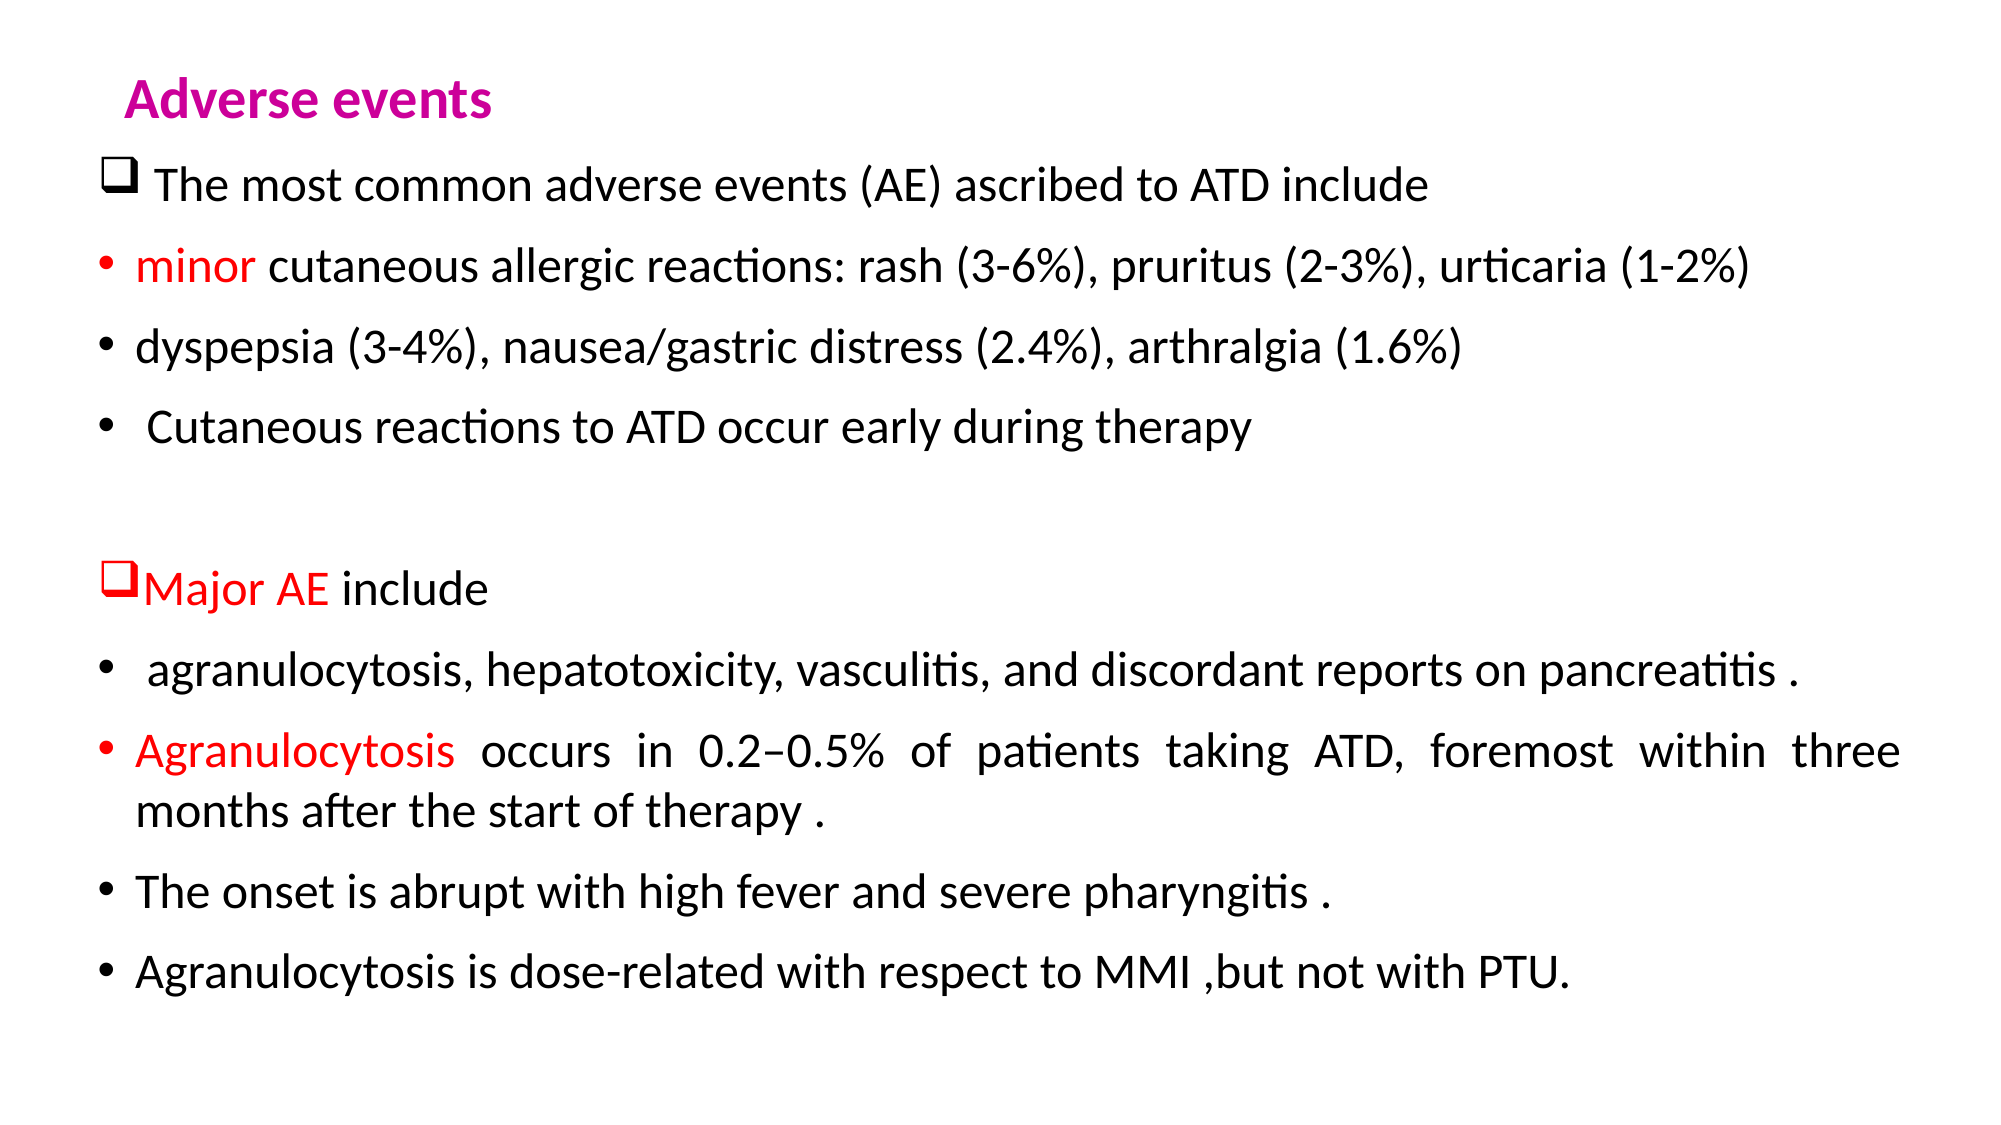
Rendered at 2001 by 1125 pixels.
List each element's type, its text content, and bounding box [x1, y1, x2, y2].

list Adverse events The most common adverse events (AE) ascribed to ATD include minor cutaneous allergic reactions: rash (3-6%), pruritus (2-3%), urticaria (1-2%) dyspepsia (3-4%), nausea/gastric distress (2.4%), arthralgia (1.6%) Cutaneous reactions to ATD occur early during therapy Major AE include agranulocytosis, hepatotoxicity, vasculitis, and discordant reports on pancreatitis . Agranulocytosis occurs in 0.2–0.5% of patients taking ATD, foremost within three months after the start of therapy . The onset is abrupt with high fever and severe pharyngitis . Agranulocytosis is dose-related with respect to MMI ,but not with PTU. [82, 53, 1918, 1082]
